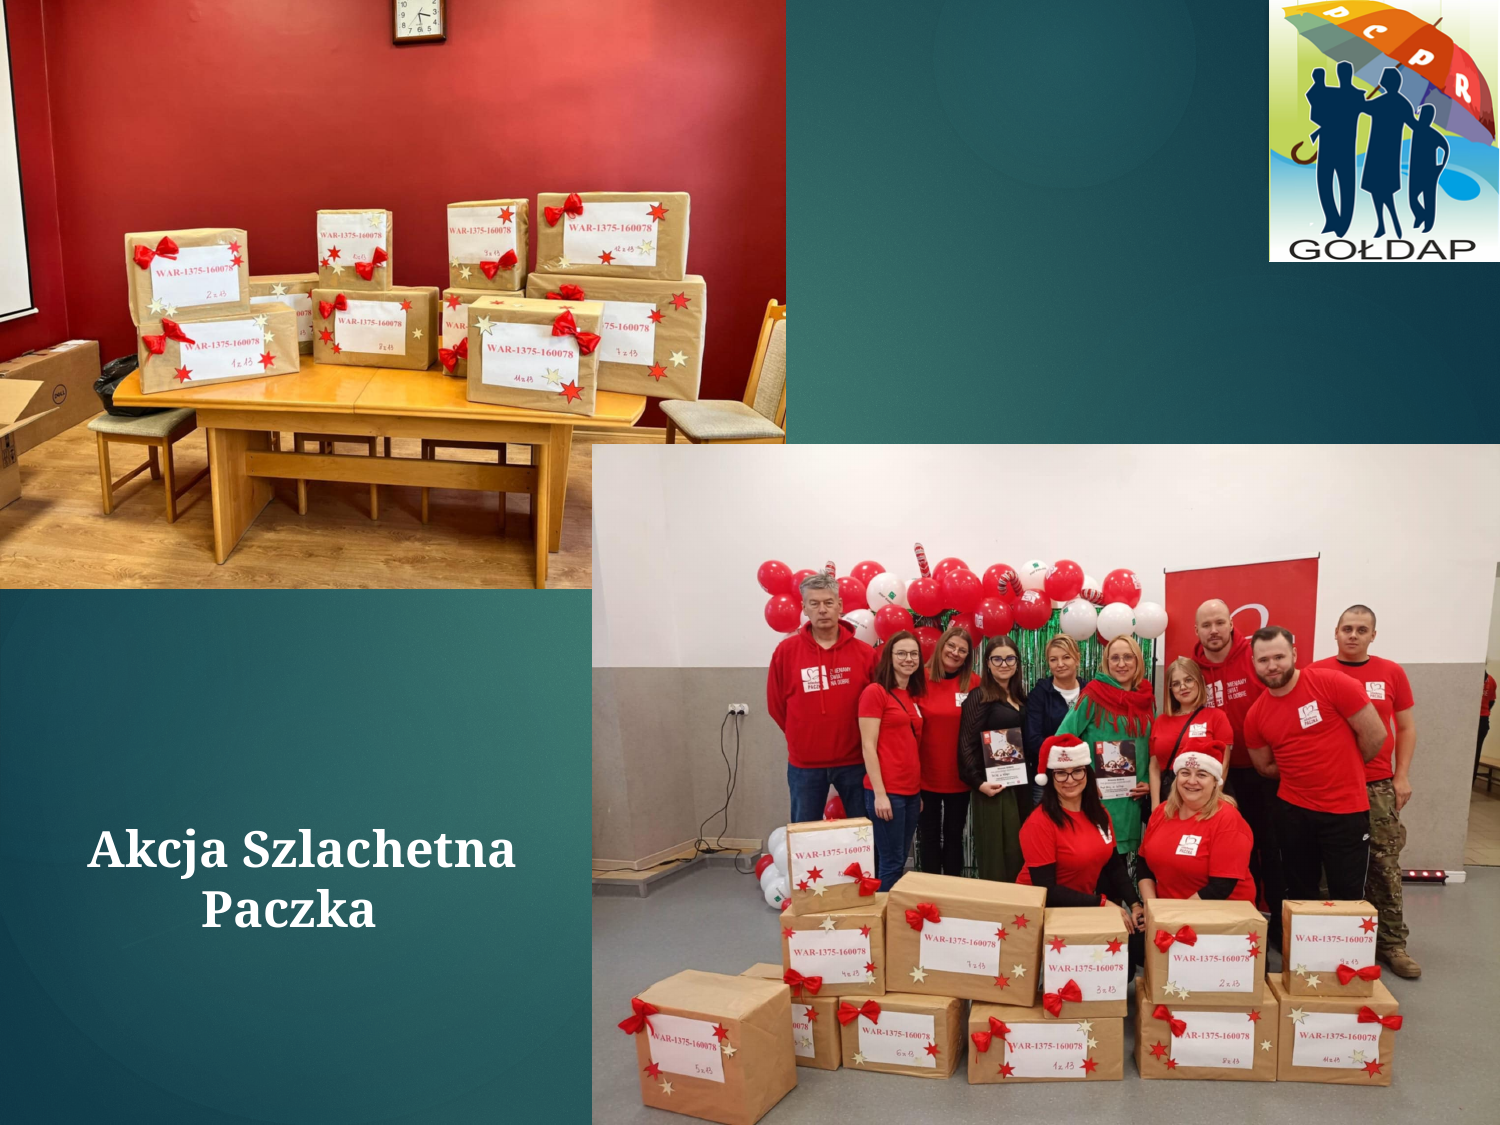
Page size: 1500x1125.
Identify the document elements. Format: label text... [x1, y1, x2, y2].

picture [1268, 0, 1500, 263]
text_box Akcja Szlachetna Paczka [0, 810, 586, 946]
picture [0, 0, 1500, 1125]
